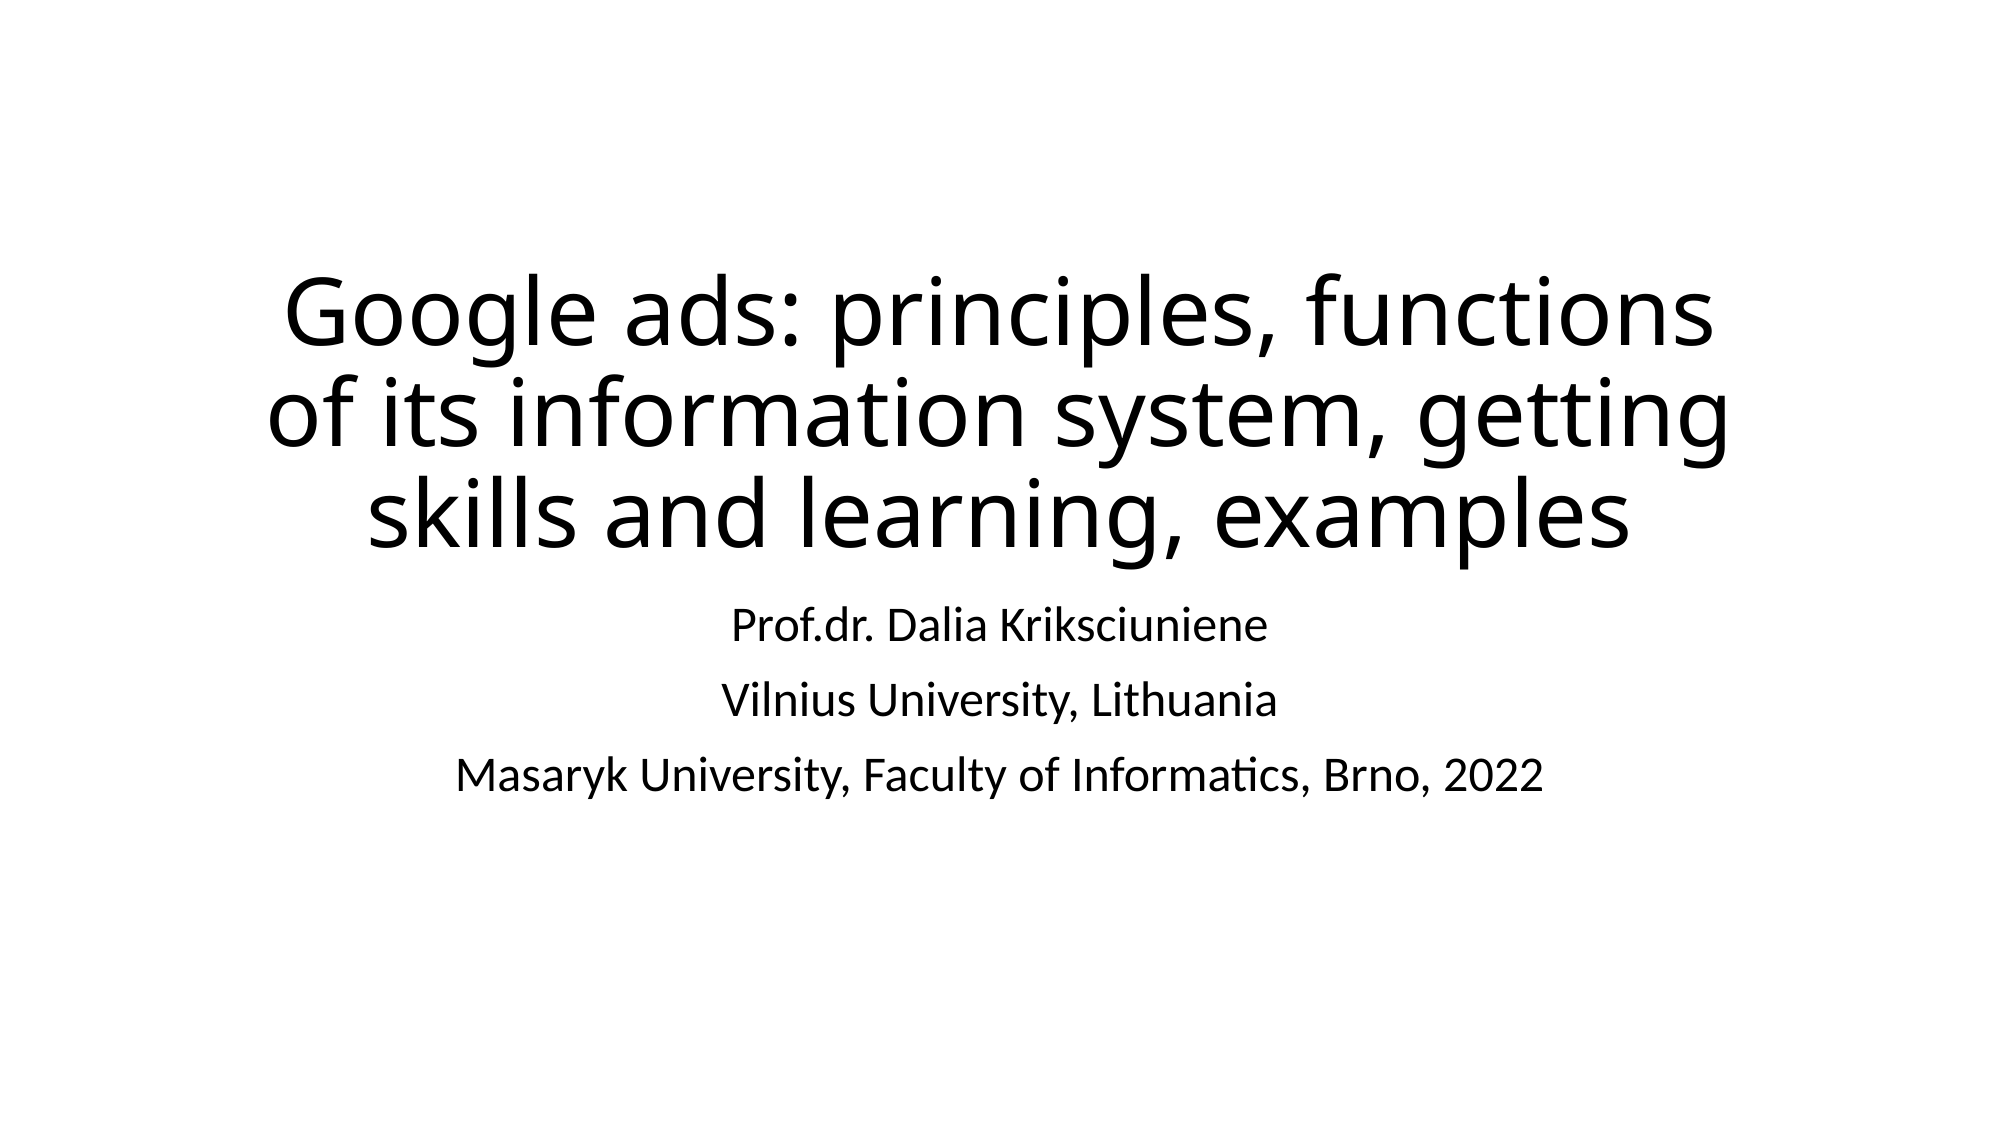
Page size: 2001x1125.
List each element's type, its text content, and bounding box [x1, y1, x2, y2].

title Google ads: principles, functions of its information system, getting skills and learning, examples [249, 184, 1750, 576]
subtitle Prof.dr. Dalia Kriksciuniene Vilnius University, Lithuania Masaryk University, Faculty of Informatics, Brno, 2022 [249, 590, 1750, 863]
